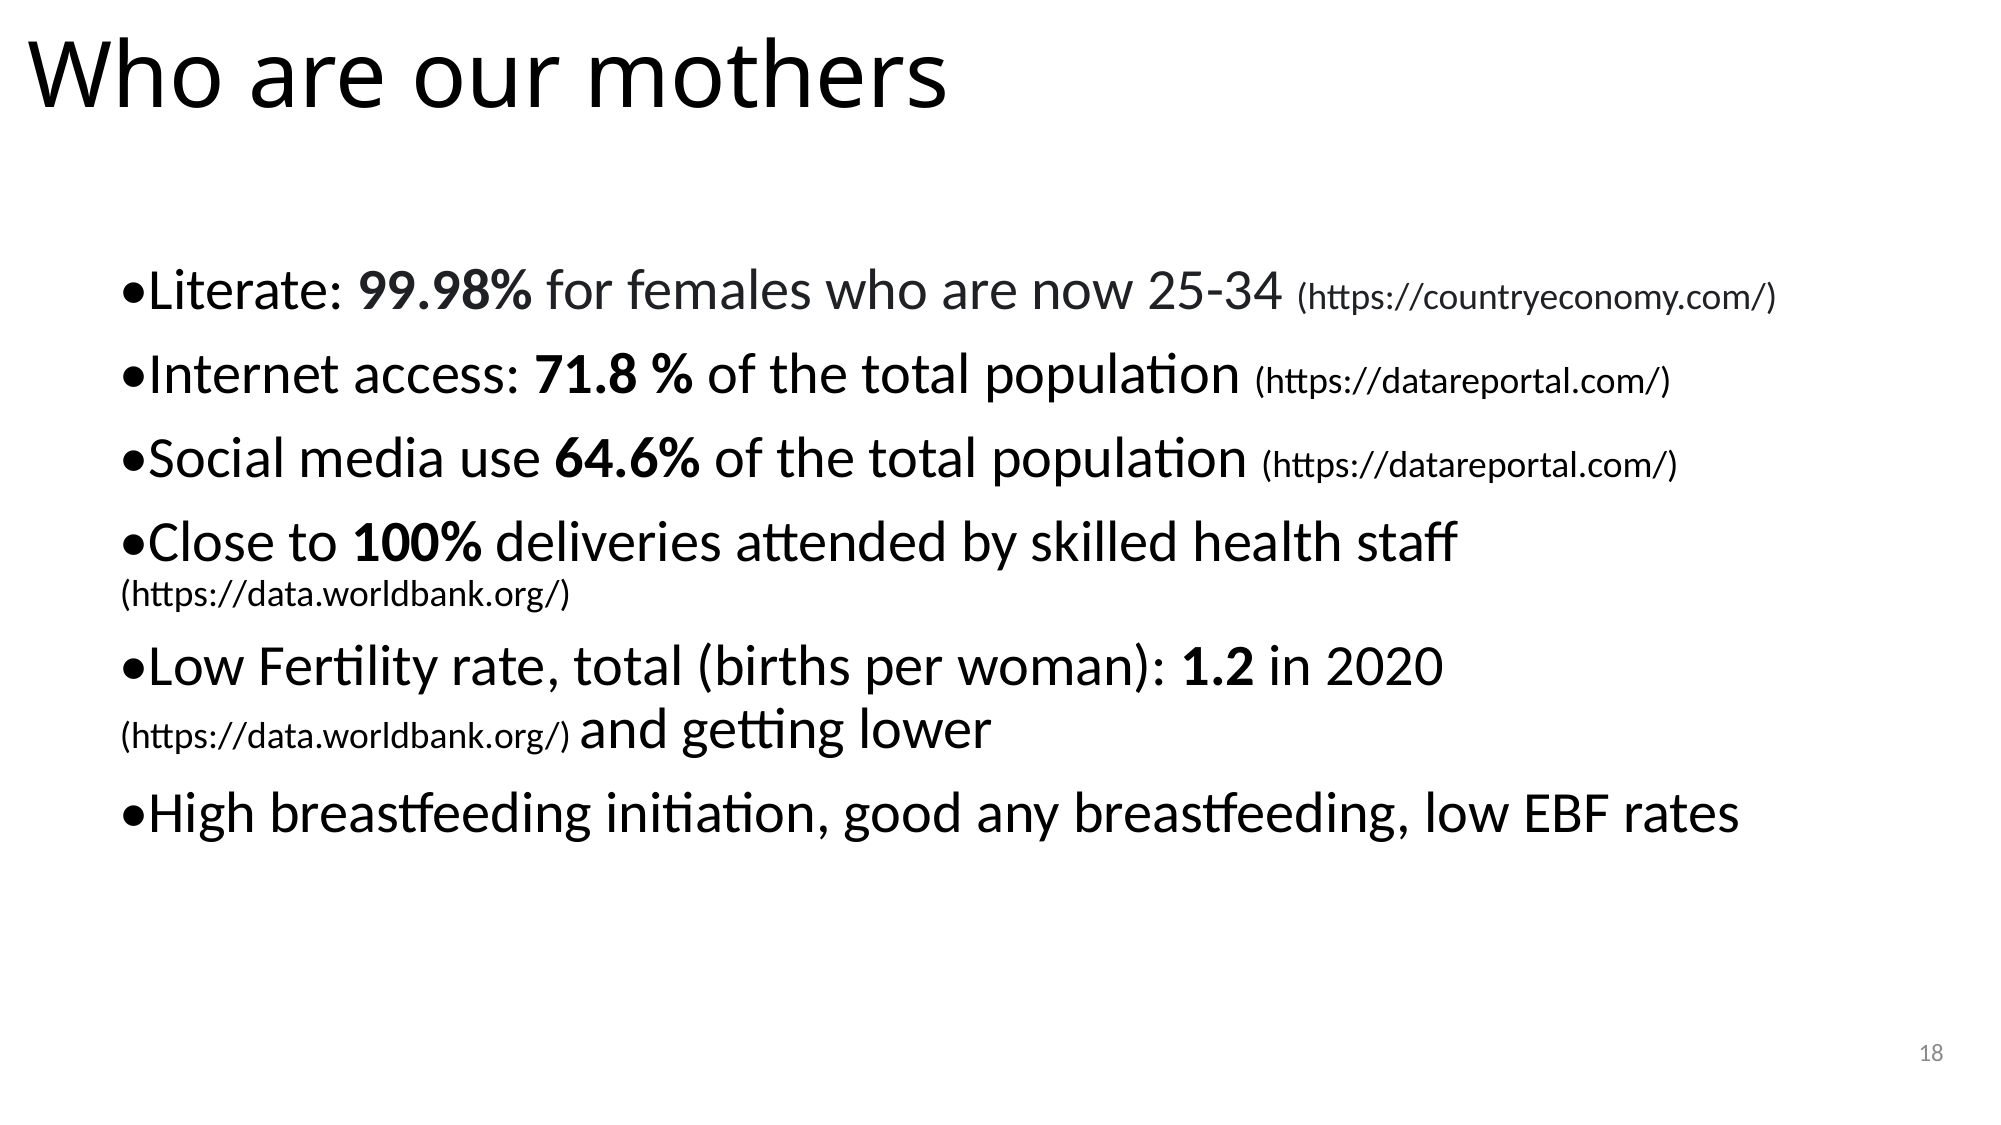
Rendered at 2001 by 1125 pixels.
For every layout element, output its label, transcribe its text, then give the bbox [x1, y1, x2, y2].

slide_number 18 [1492, 1021, 1959, 1082]
title Who are our mothers [11, 20, 1580, 165]
text_box •Literate: 99.98% for females who are now 25-34 (https://countryeconomy.com/) •Internet access: 71.8 % of the total population (https://datareportal.com/) •Social media use 64.6% of the total population (https://datareportal.com/) •Close to 100% deliveries attended by skilled health staff (https://data.worldbank.org/) •Low Fertility rate, total (births per woman): 1.2 in 2020 (https://data.worldbank.org/) and getting lower •High breastfeeding initiation, good any breastfeeding, low EBF rates [104, 244, 1856, 860]
